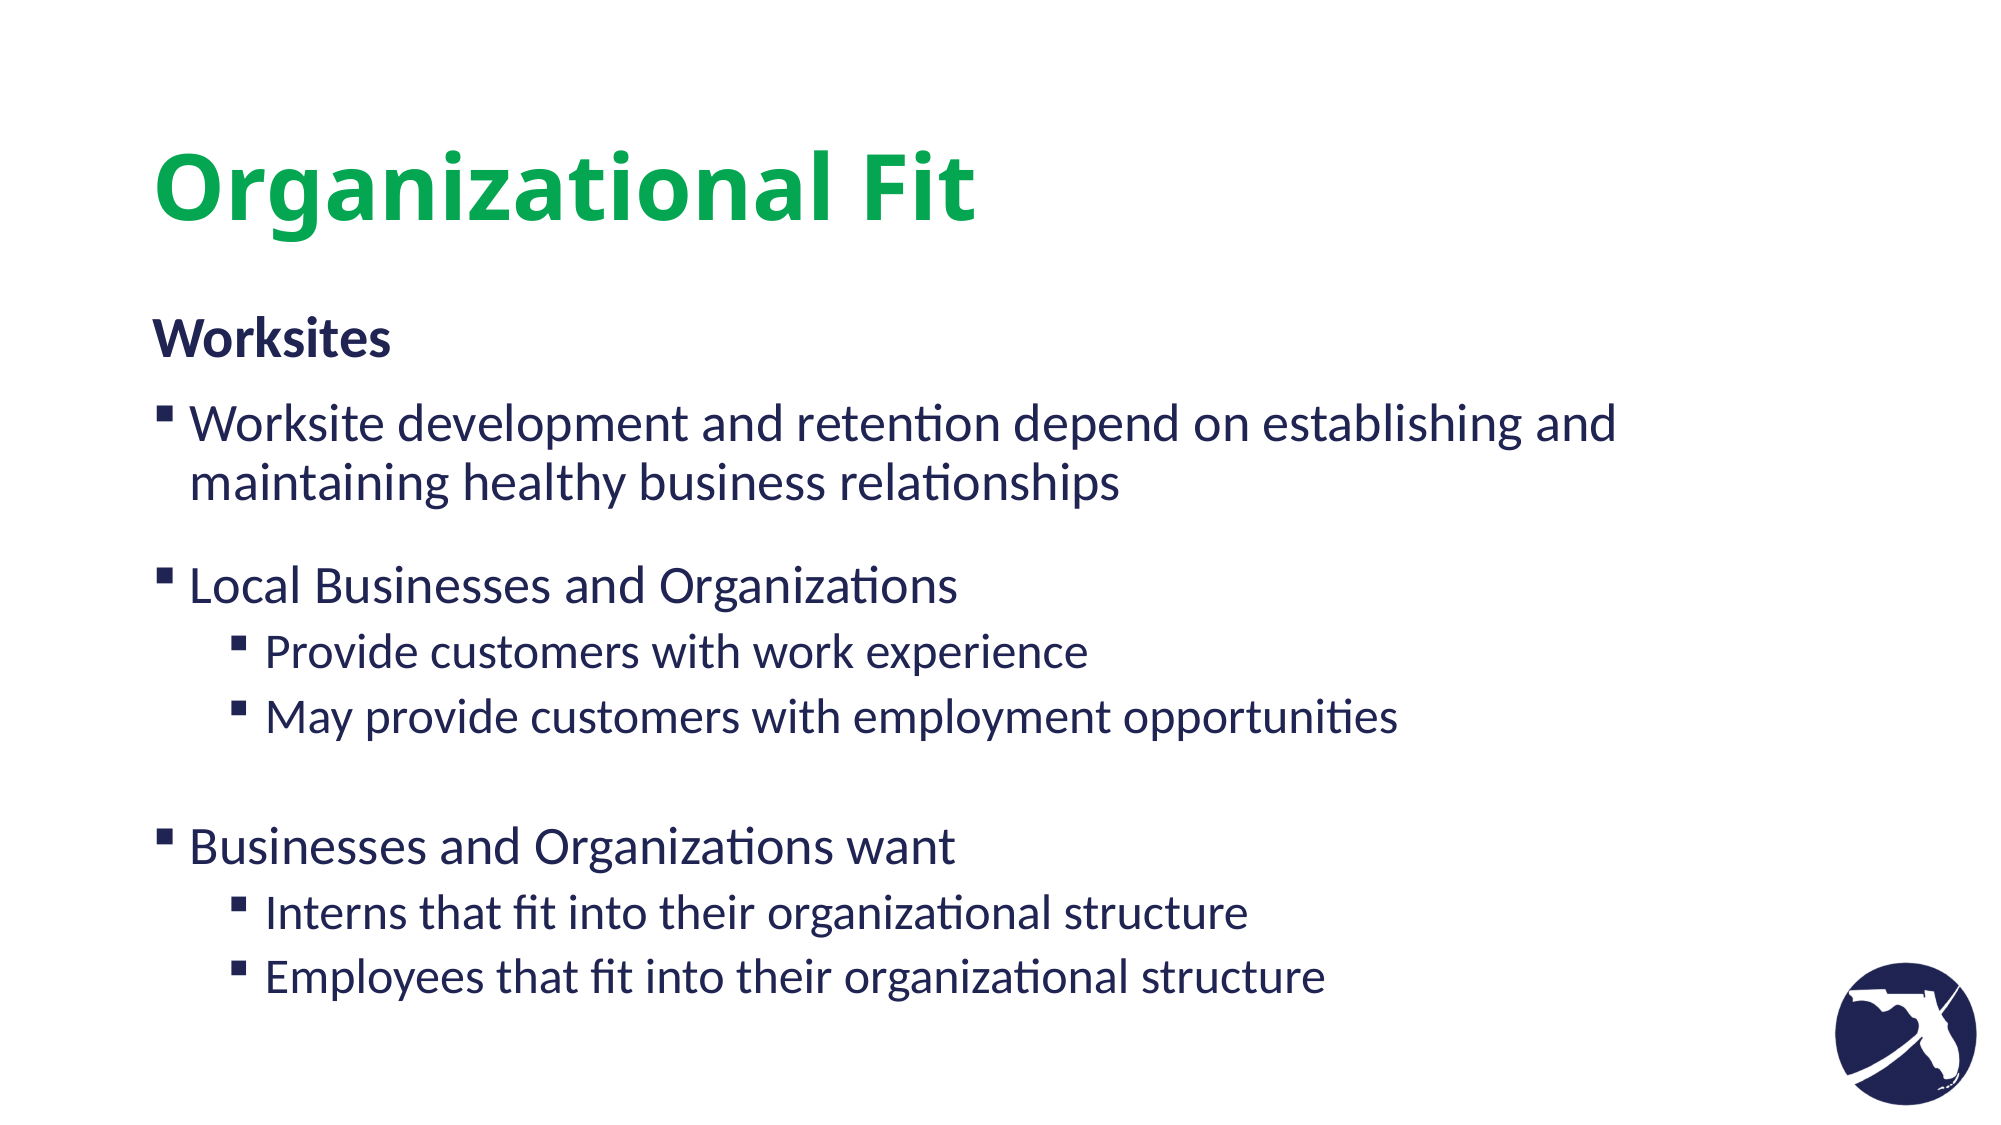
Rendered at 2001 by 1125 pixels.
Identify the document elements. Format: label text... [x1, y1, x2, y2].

title Organizational Fit [137, 82, 1863, 299]
picture [1834, 961, 1979, 1109]
list Worksites Worksite development and retention depend on establishing and maintaining healthy business relationships Local Businesses and Organizations Provide customers with work experience May provide customers with employment opportunities Businesses and Organizations want Interns that fit into their organizational structure Employees that fit into their organizational structure [137, 299, 1863, 1125]
